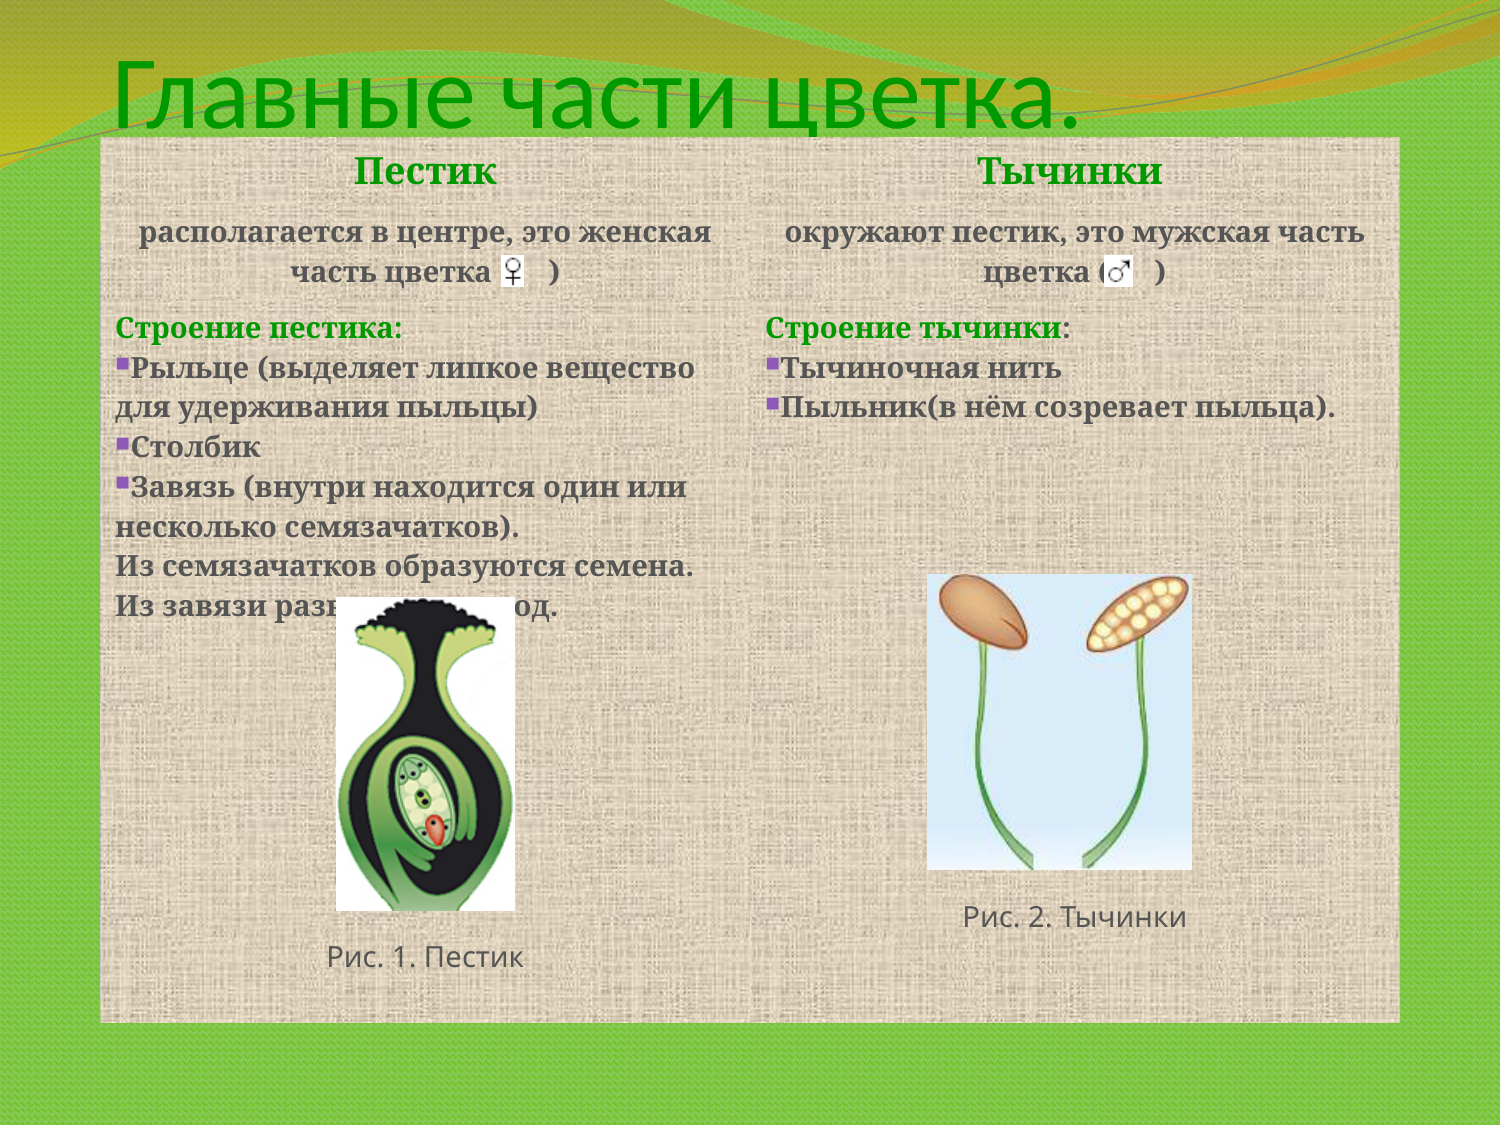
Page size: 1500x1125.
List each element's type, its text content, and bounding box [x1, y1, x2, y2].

table_cell Рис. 2. Тычинки [750, 769, 1400, 1023]
table_cell Рис. 1. Пестик [100, 769, 750, 1023]
title Главные части цветка. [112, 0, 1388, 137]
table_cell располагается в центре, это женская часть цветка ( ) [100, 203, 750, 300]
table_cell Строение пестика: Рыльце (выделяет липкое вещество для удерживания пыльцы) Столбик Завязь (внутри находится один или несколько семязачатков). Из семязачатков образуются семена. Из завязи развивается плод. [100, 300, 750, 769]
table_cell окружают пестик, это мужская часть цветка ( ) [750, 203, 1400, 300]
picture [926, 573, 1192, 870]
picture [336, 597, 515, 911]
table_cell Строение тычинки: Тычиночная нить Пыльник(в нём созревает пыльца). [750, 300, 1400, 769]
table_header Тычинки [750, 137, 1400, 203]
table_header Пестик [100, 137, 750, 203]
picture [501, 255, 524, 287]
picture [1104, 255, 1133, 287]
